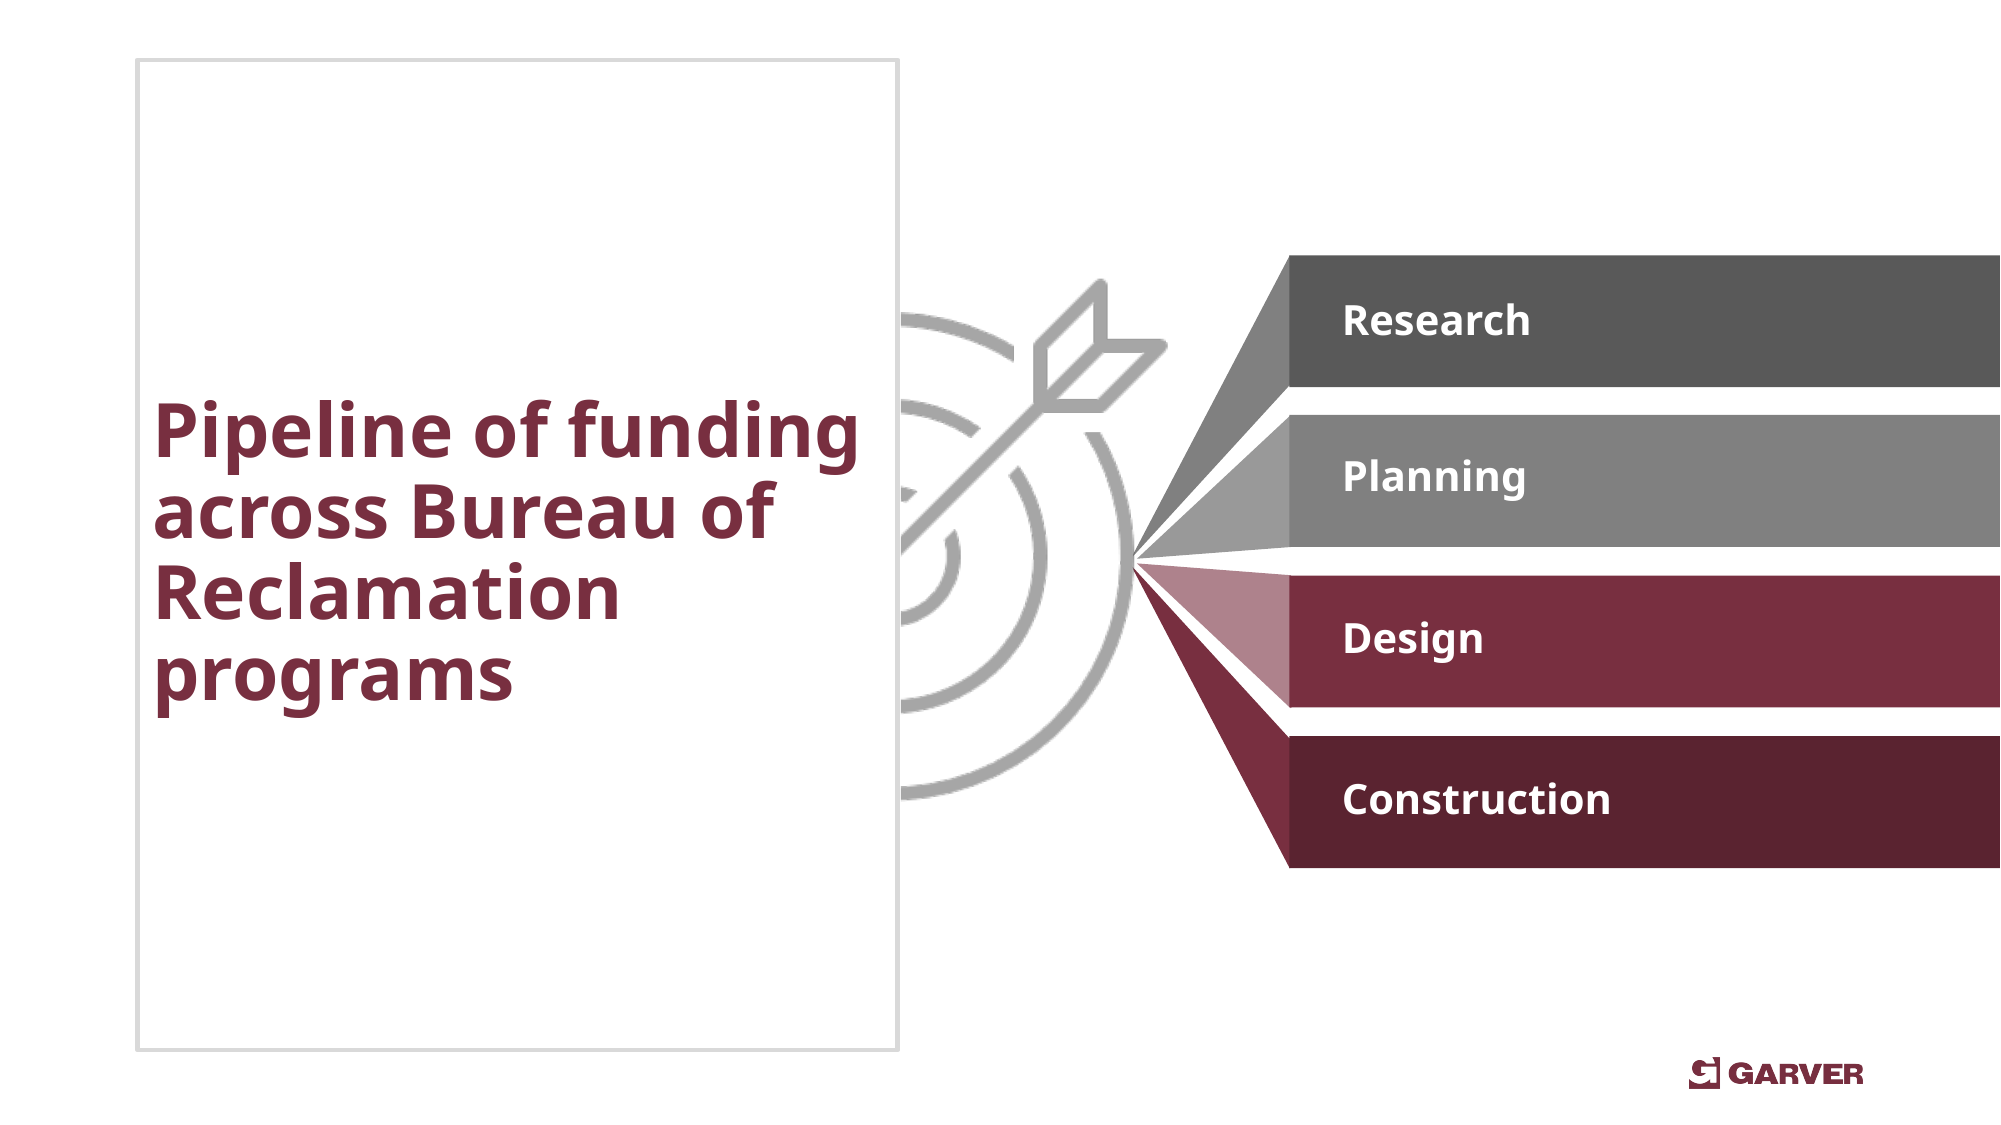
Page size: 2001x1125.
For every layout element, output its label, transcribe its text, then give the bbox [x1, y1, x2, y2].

list Construction [1289, 734, 1961, 867]
picture [900, 226, 1221, 867]
title Pipeline of funding across Bureau of Reclamation programs [135, 58, 900, 1052]
list Research [1289, 255, 1961, 388]
picture [1689, 1057, 1863, 1089]
list Planning [1289, 411, 1961, 545]
list Design [1289, 574, 1961, 707]
